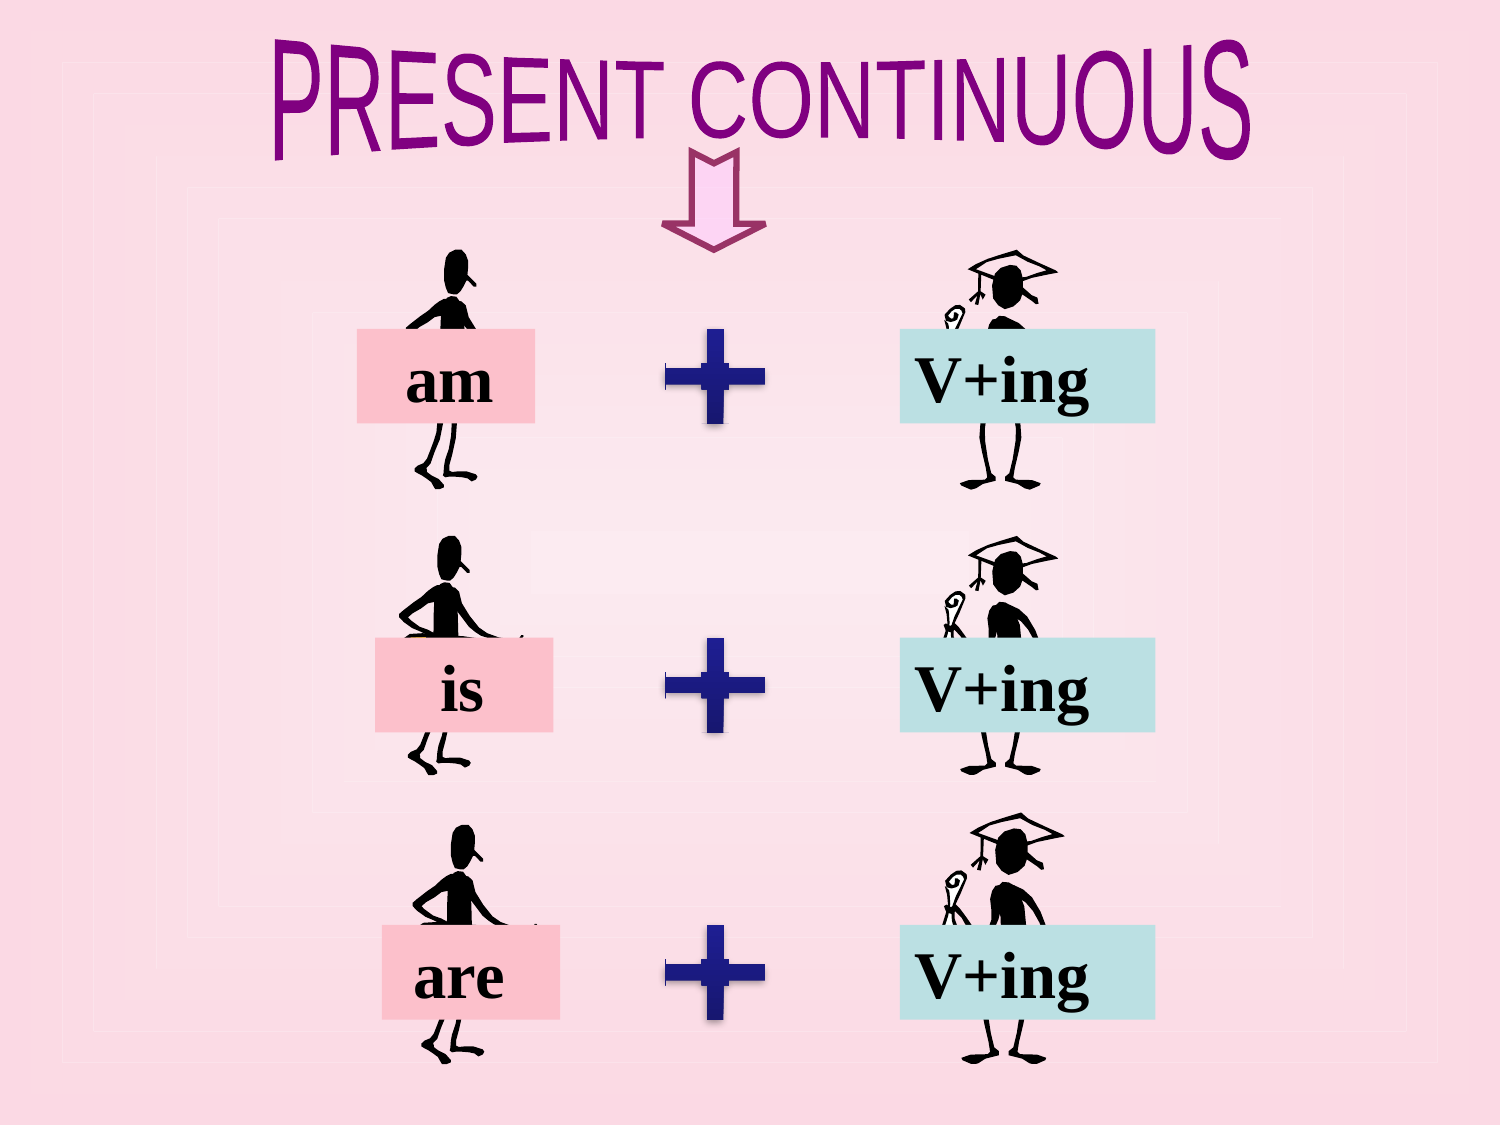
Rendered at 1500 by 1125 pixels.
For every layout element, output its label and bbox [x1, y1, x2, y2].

text_box [899, 535, 1156, 776]
text_box [662, 152, 766, 250]
text_box [665, 924, 766, 1021]
text_box [665, 328, 766, 424]
text_box [356, 249, 536, 490]
text_box [665, 637, 766, 733]
text_box [381, 824, 561, 1065]
text_box [899, 812, 1156, 1065]
text_box [374, 535, 554, 776]
text_box [899, 249, 1156, 490]
